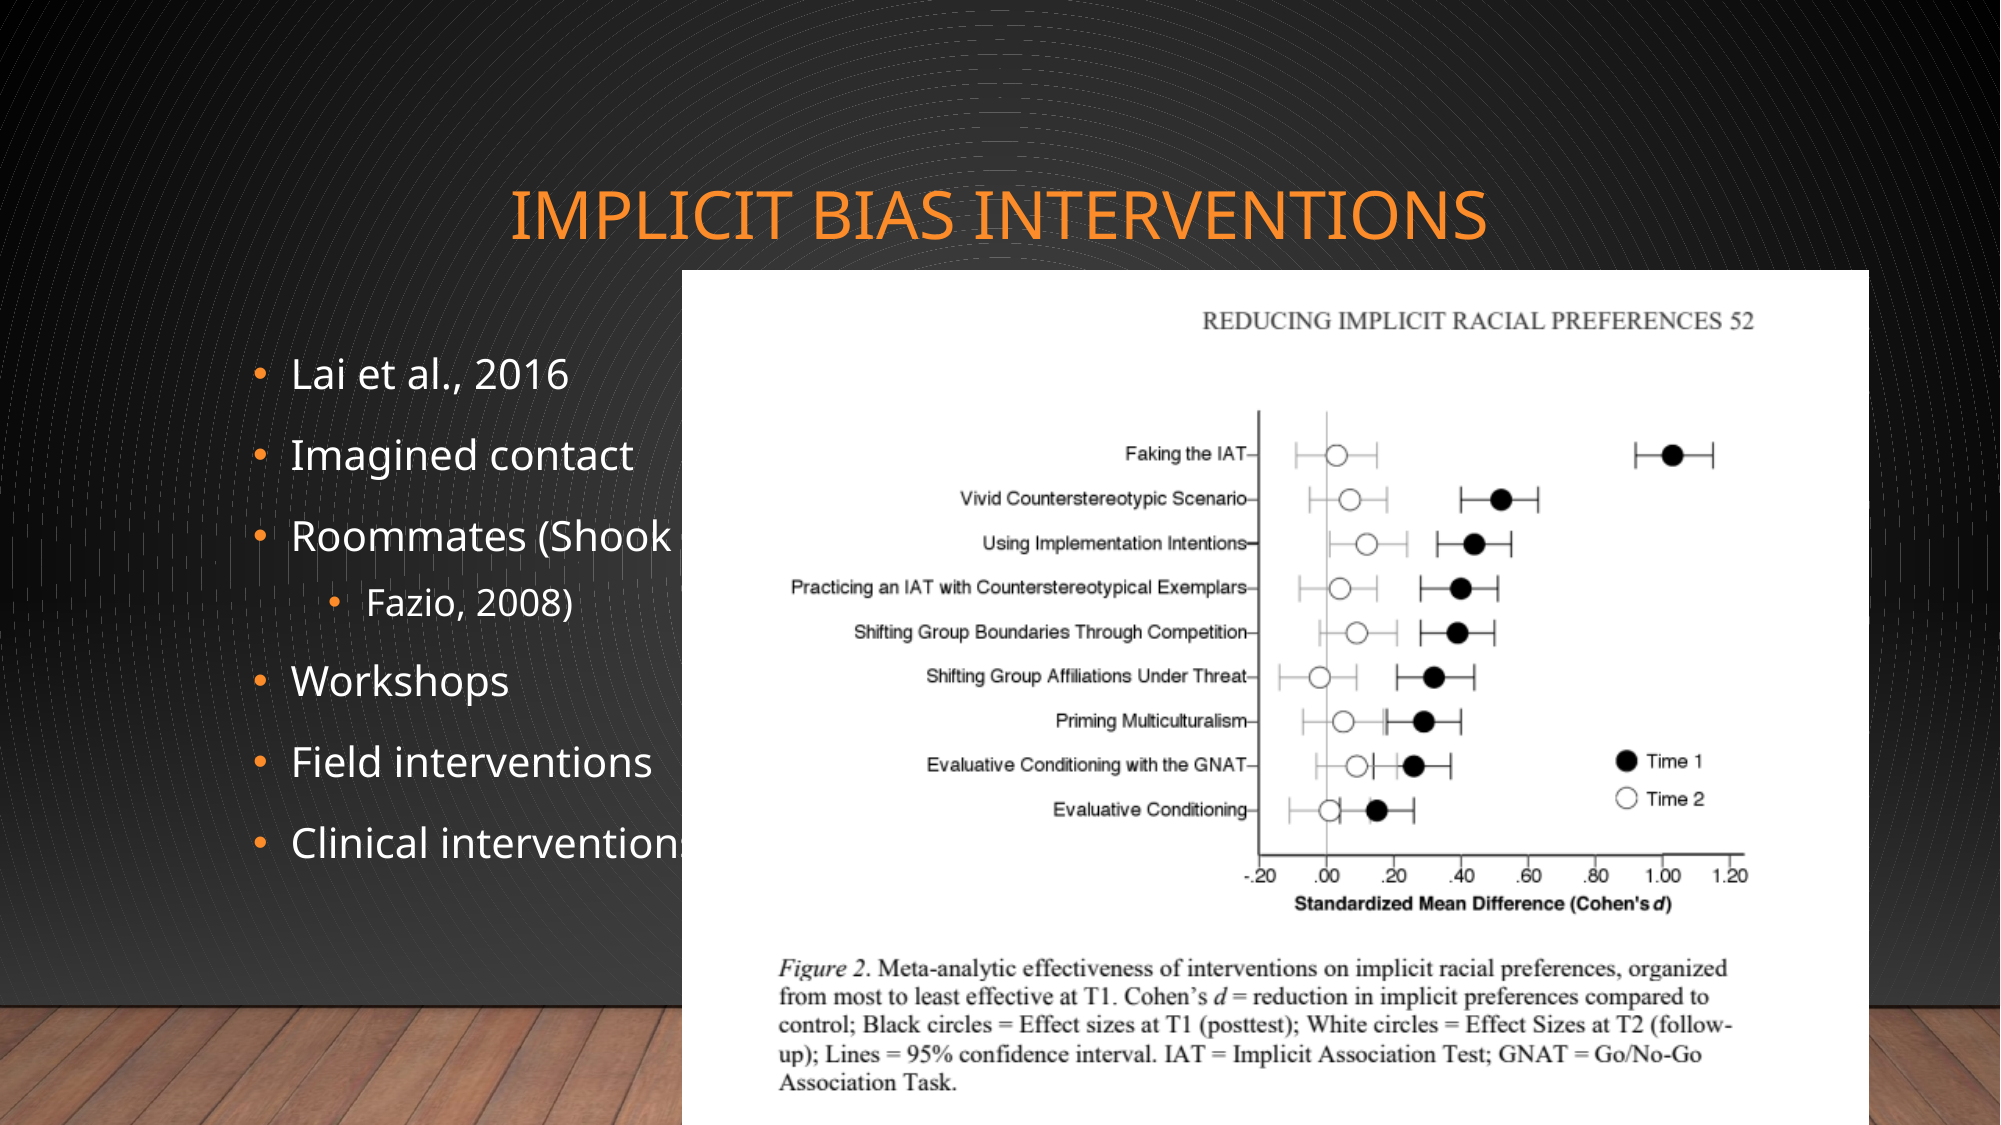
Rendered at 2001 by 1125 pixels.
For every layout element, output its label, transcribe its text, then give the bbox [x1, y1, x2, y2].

list Lai et al., 2016 Imagined contact Roommates (Shook & Fazio, 2008) Workshops Field interventions Clinical interventions [238, 330, 682, 897]
picture [0, 270, 2000, 1125]
title Implicit bias interventions [238, 131, 1763, 305]
